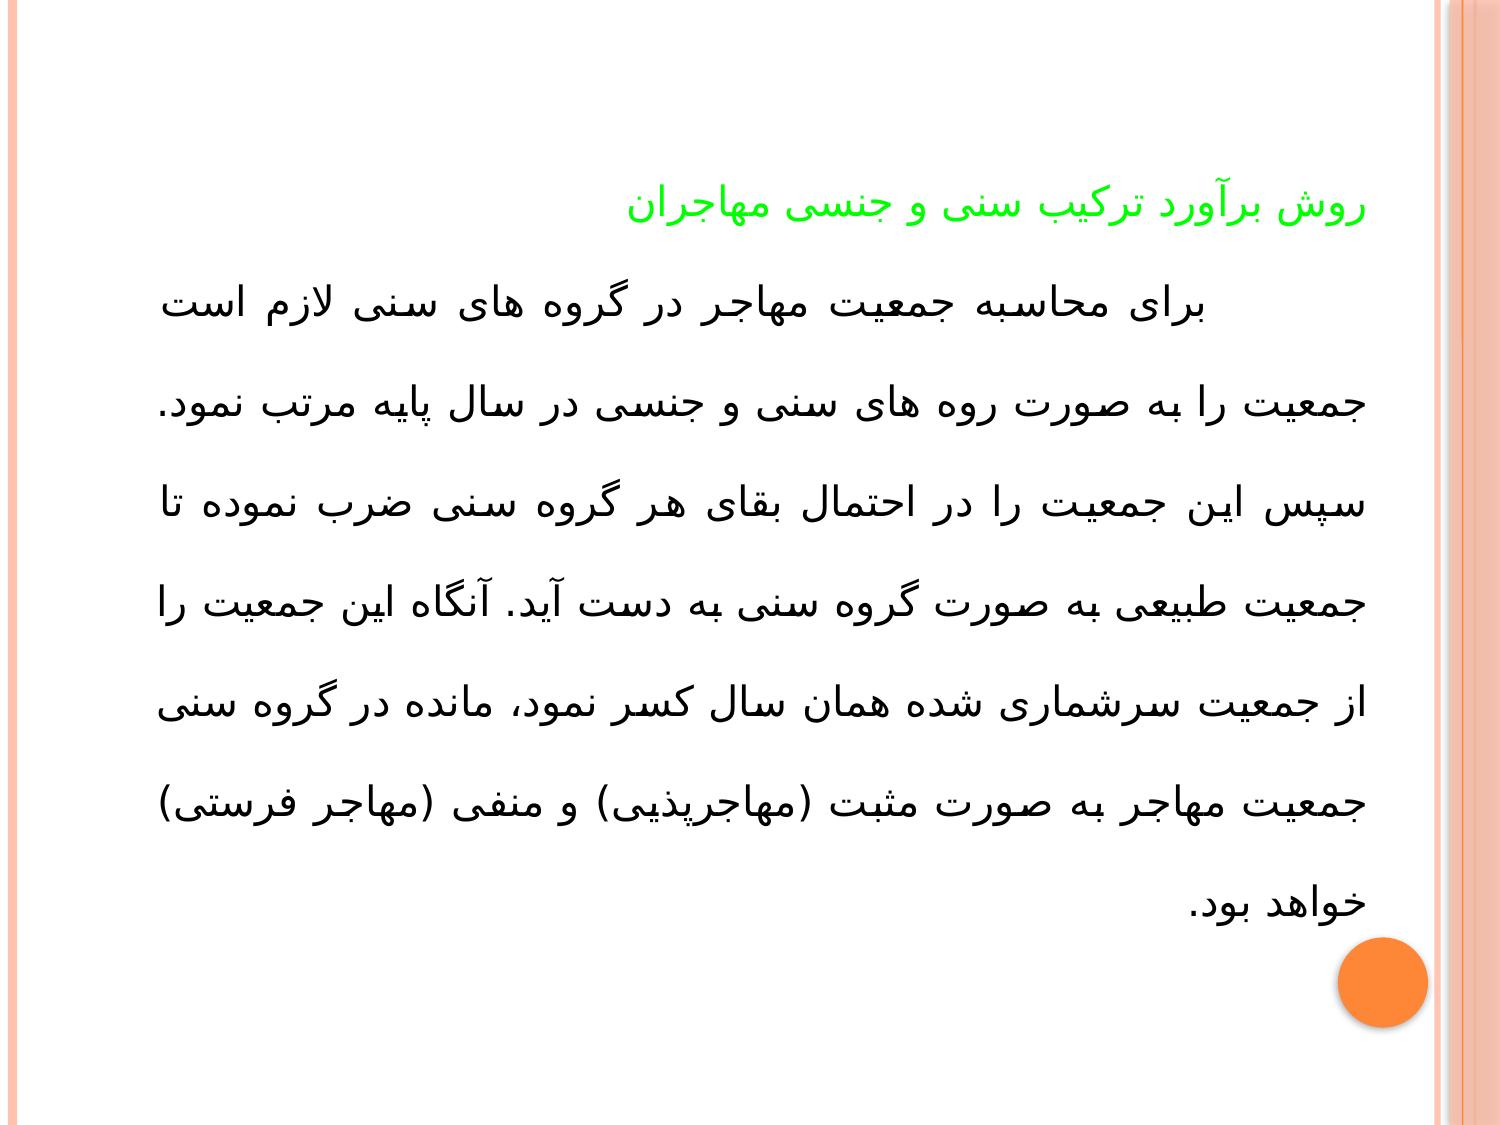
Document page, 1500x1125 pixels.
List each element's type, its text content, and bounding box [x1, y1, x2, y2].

text_box روش برآورد ترکیب سنی و جنسی مهاجران برای محاسبه جمعیت مهاجر در گروه های سنی لازم است جمعیت را به صورت روه های سنی و جنسی در سال پایه مرتب نمود. سپس این جمعیت را در احتمال بقای هر گروه سنی ضرب نموده تا جمعیت طبیعی به صورت گروه سنی به دست آید. آنگاه این جمعیت را از جمعیت سرشماری شده همان سال کسر نمود، مانده در گروه سنی جمعیت مهاجر به صورت مثبت (مهاجرپذیی) و منفی (مهاجر فرستی) خواهد بود. [140, 117, 1383, 933]
